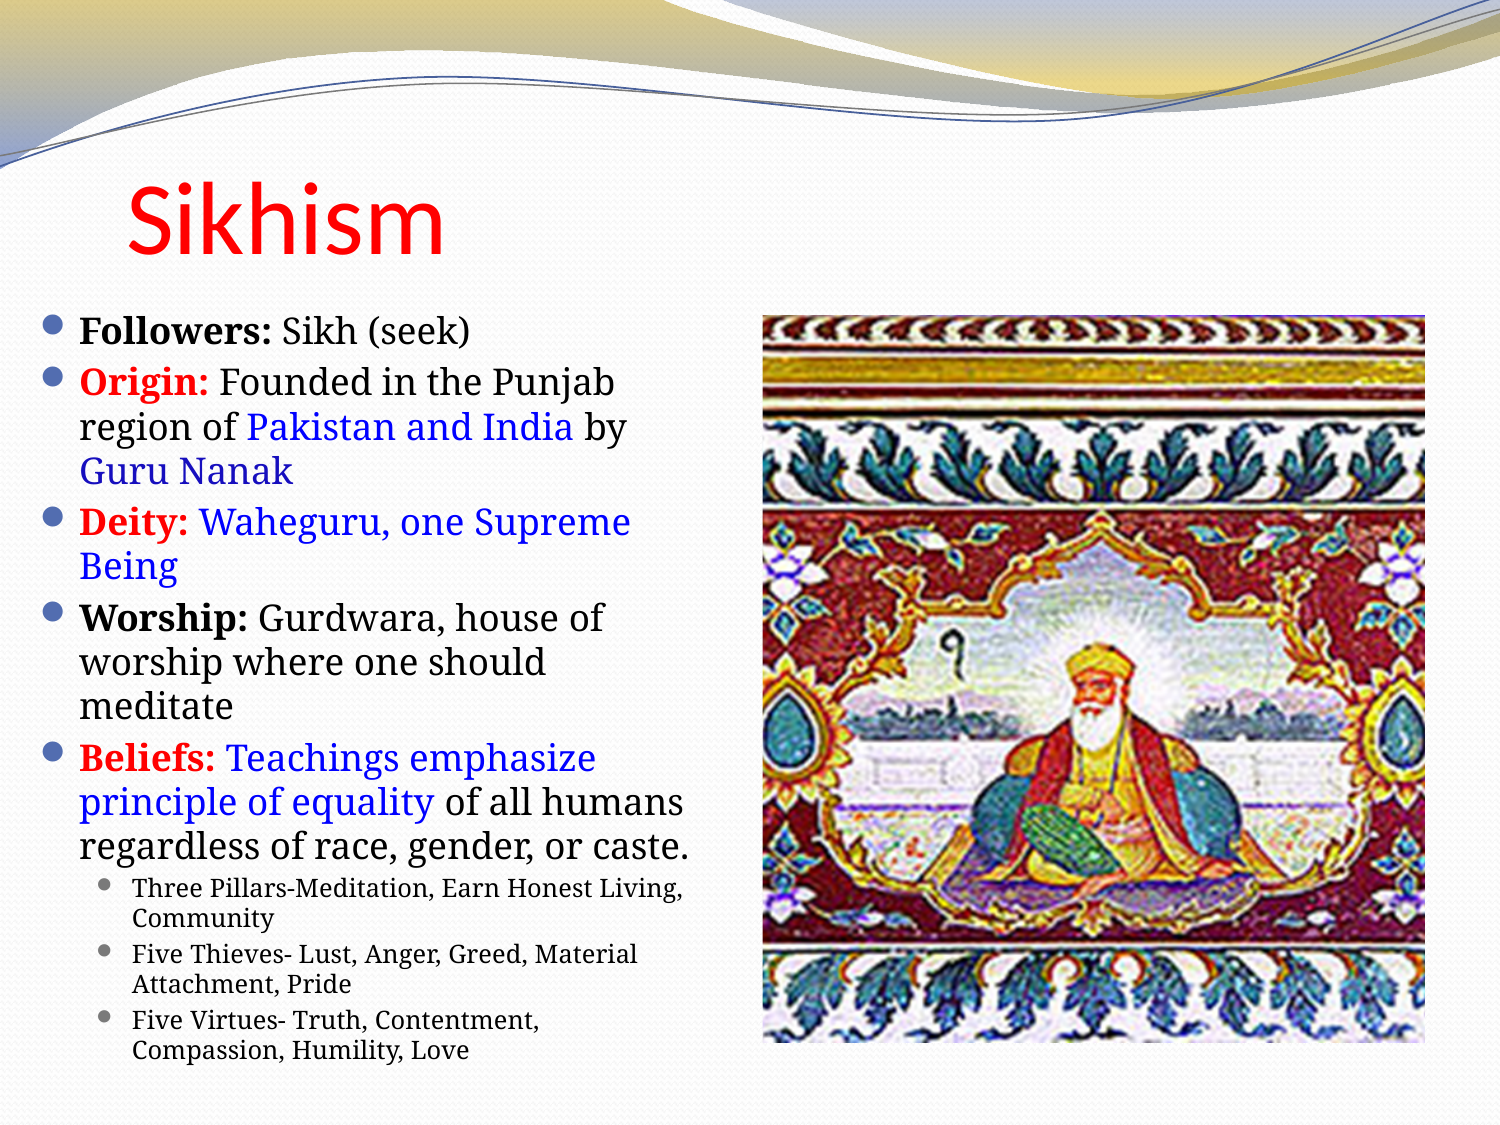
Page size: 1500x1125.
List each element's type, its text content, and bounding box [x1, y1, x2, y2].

title Sikhism [126, 108, 1322, 275]
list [762, 314, 1426, 1043]
list Followers: Sikh (seek) Origin: Founded in the Punjab region of Pakistan and India by Guru Nanak Deity: Waheguru, one Supreme Being Worship: Gurdwara, house of worship where one should meditate Beliefs: Teachings emphasize principle of equality of all humans regardless of race, gender, or caste. Three Pillars-Meditation, Earn Honest Living, Community Five Thieves- Lust, Anger, Greed, Material Attachment, Pride Five Virtues- Truth, Contentment, Compassion, Humility, Love [24, 299, 711, 1088]
